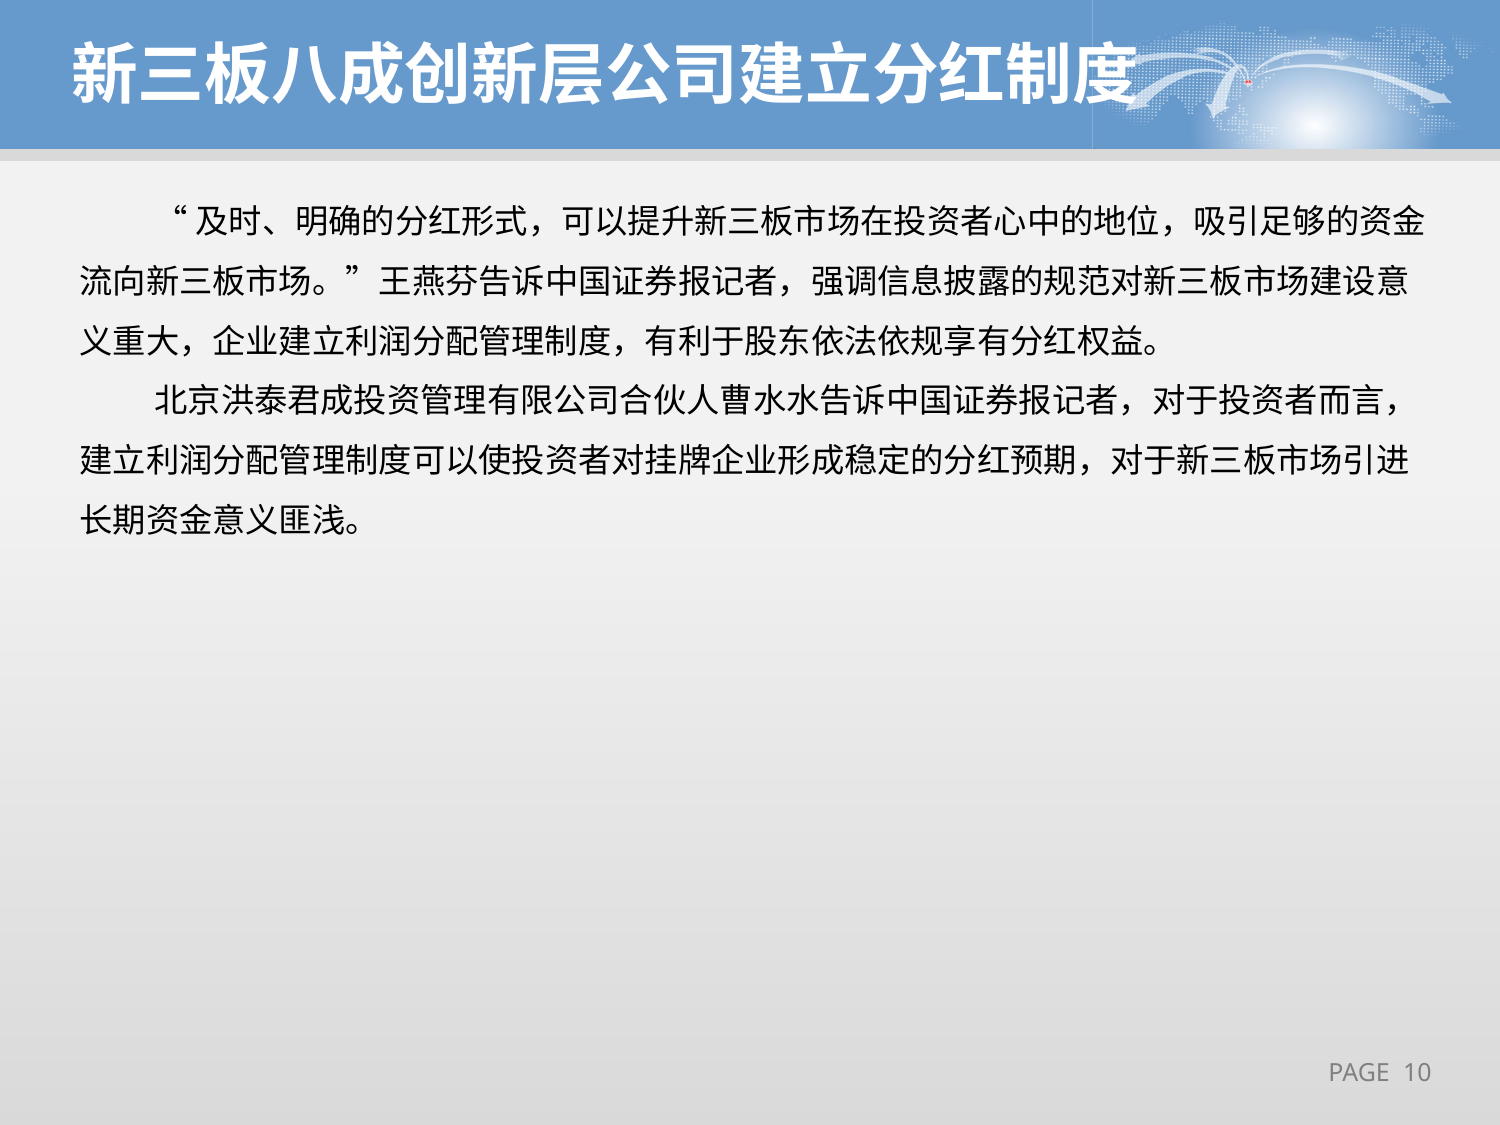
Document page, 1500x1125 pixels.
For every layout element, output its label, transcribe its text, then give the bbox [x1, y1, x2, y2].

text_box “及时、明确的分红形式，可以提升新三板市场在投资者心中的地位，吸引足够的资金流向新三板市场。”王燕芬告诉中国证券报记者，强调信息披露的规范对新三板市场建设意义重大，企业建立利润分配管理制度，有利于股东依法依规享有分红权益。 北京洪泰君成投资管理有限公司合伙人曹水水告诉中国证券报记者，对于投资者而言，建立利润分配管理制度可以使投资者对挂牌企业形成稳定的分红预期，对于新三板市场引进长期资金意义匪浅。 [64, 172, 1447, 547]
picture [0, 0, 1500, 149]
text_box 新三板八成创新层公司建立分红制度 [56, 7, 1500, 136]
